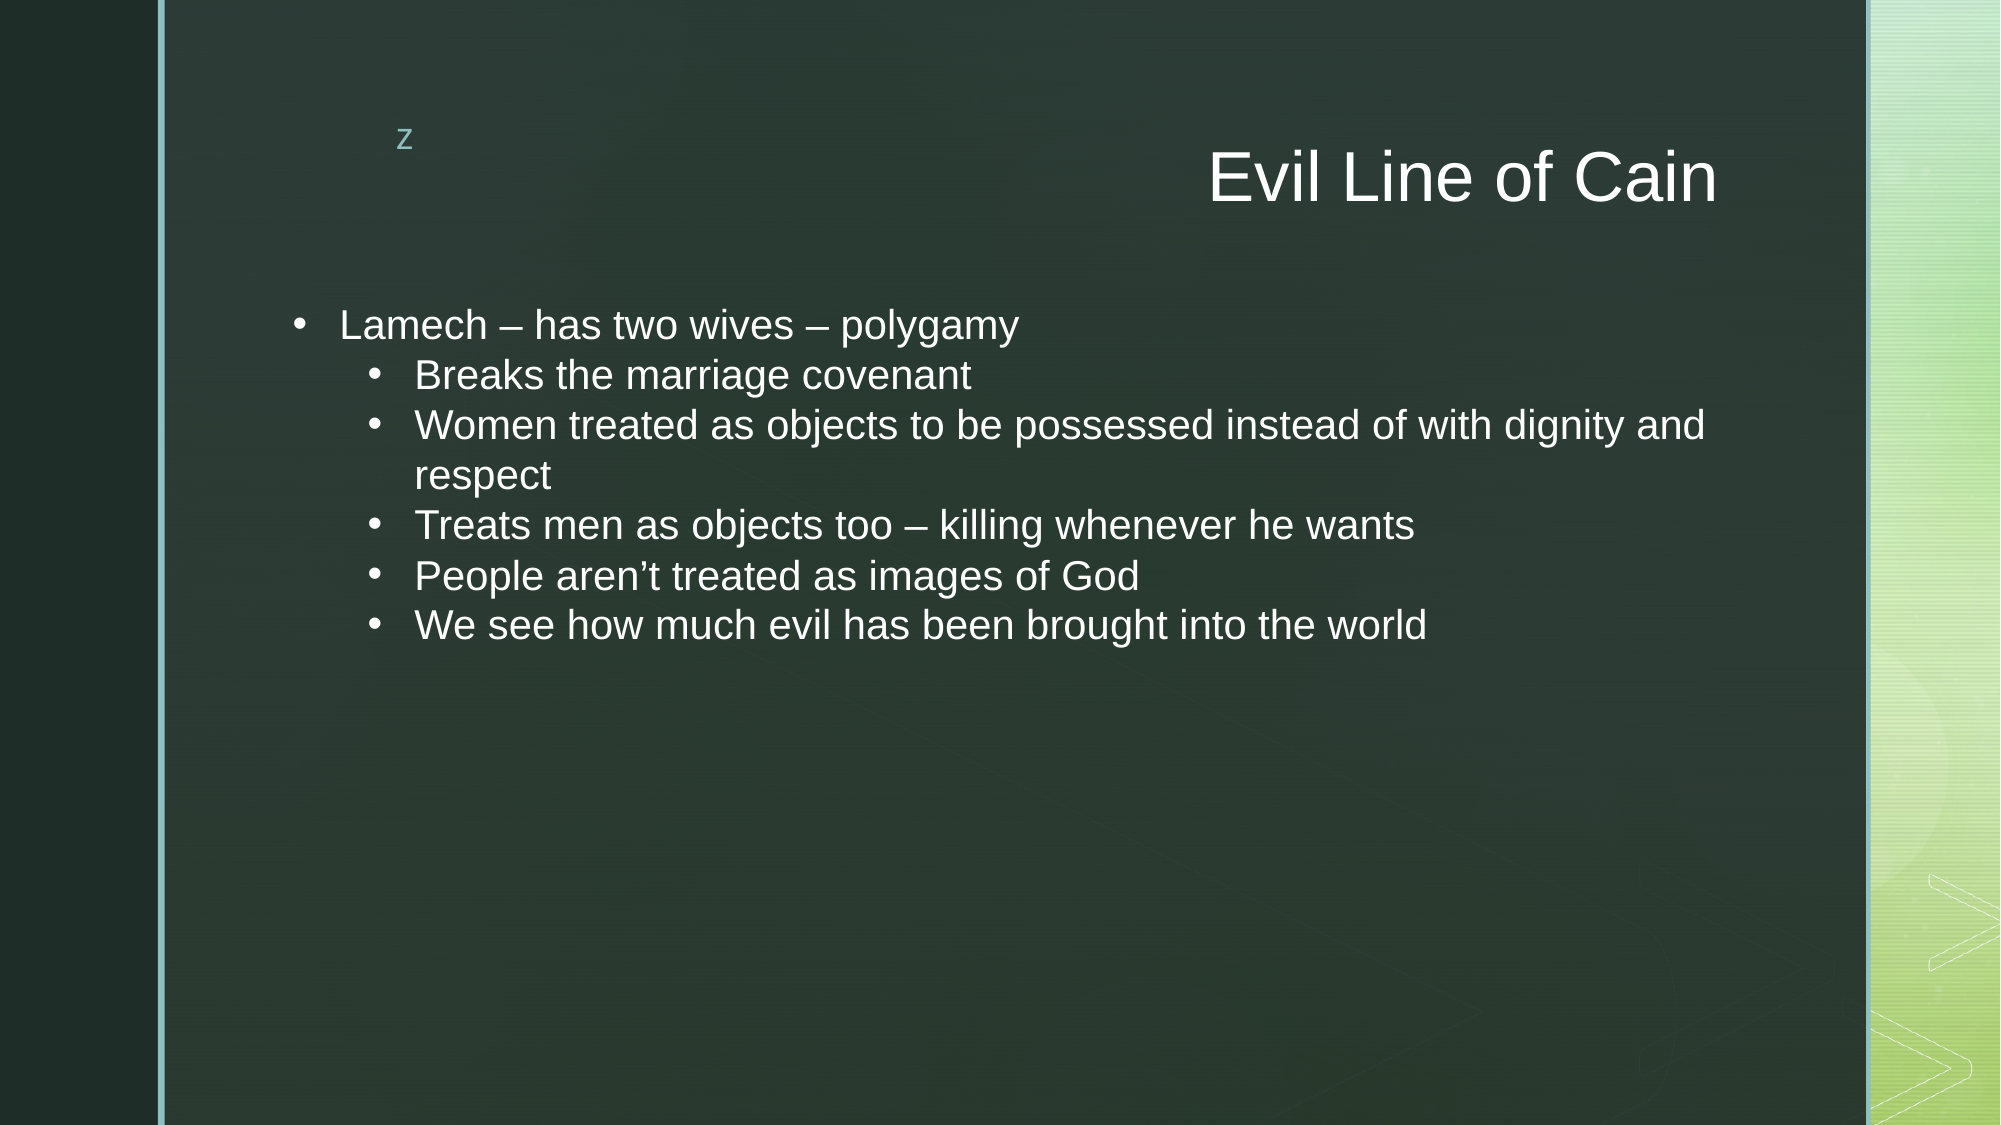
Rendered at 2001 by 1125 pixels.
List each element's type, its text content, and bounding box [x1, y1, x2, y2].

text_box Lamech – has two wives – polygamy Breaks the marriage covenant Women treated as objects to be possessed instead of with dignity and respect Treats men as objects too – killing whenever he wants People aren’t treated as images of God We see how much evil has been brought into the world [277, 290, 1765, 656]
picture [1871, 0, 2001, 1125]
title Evil Line of Cain [428, 132, 1734, 290]
